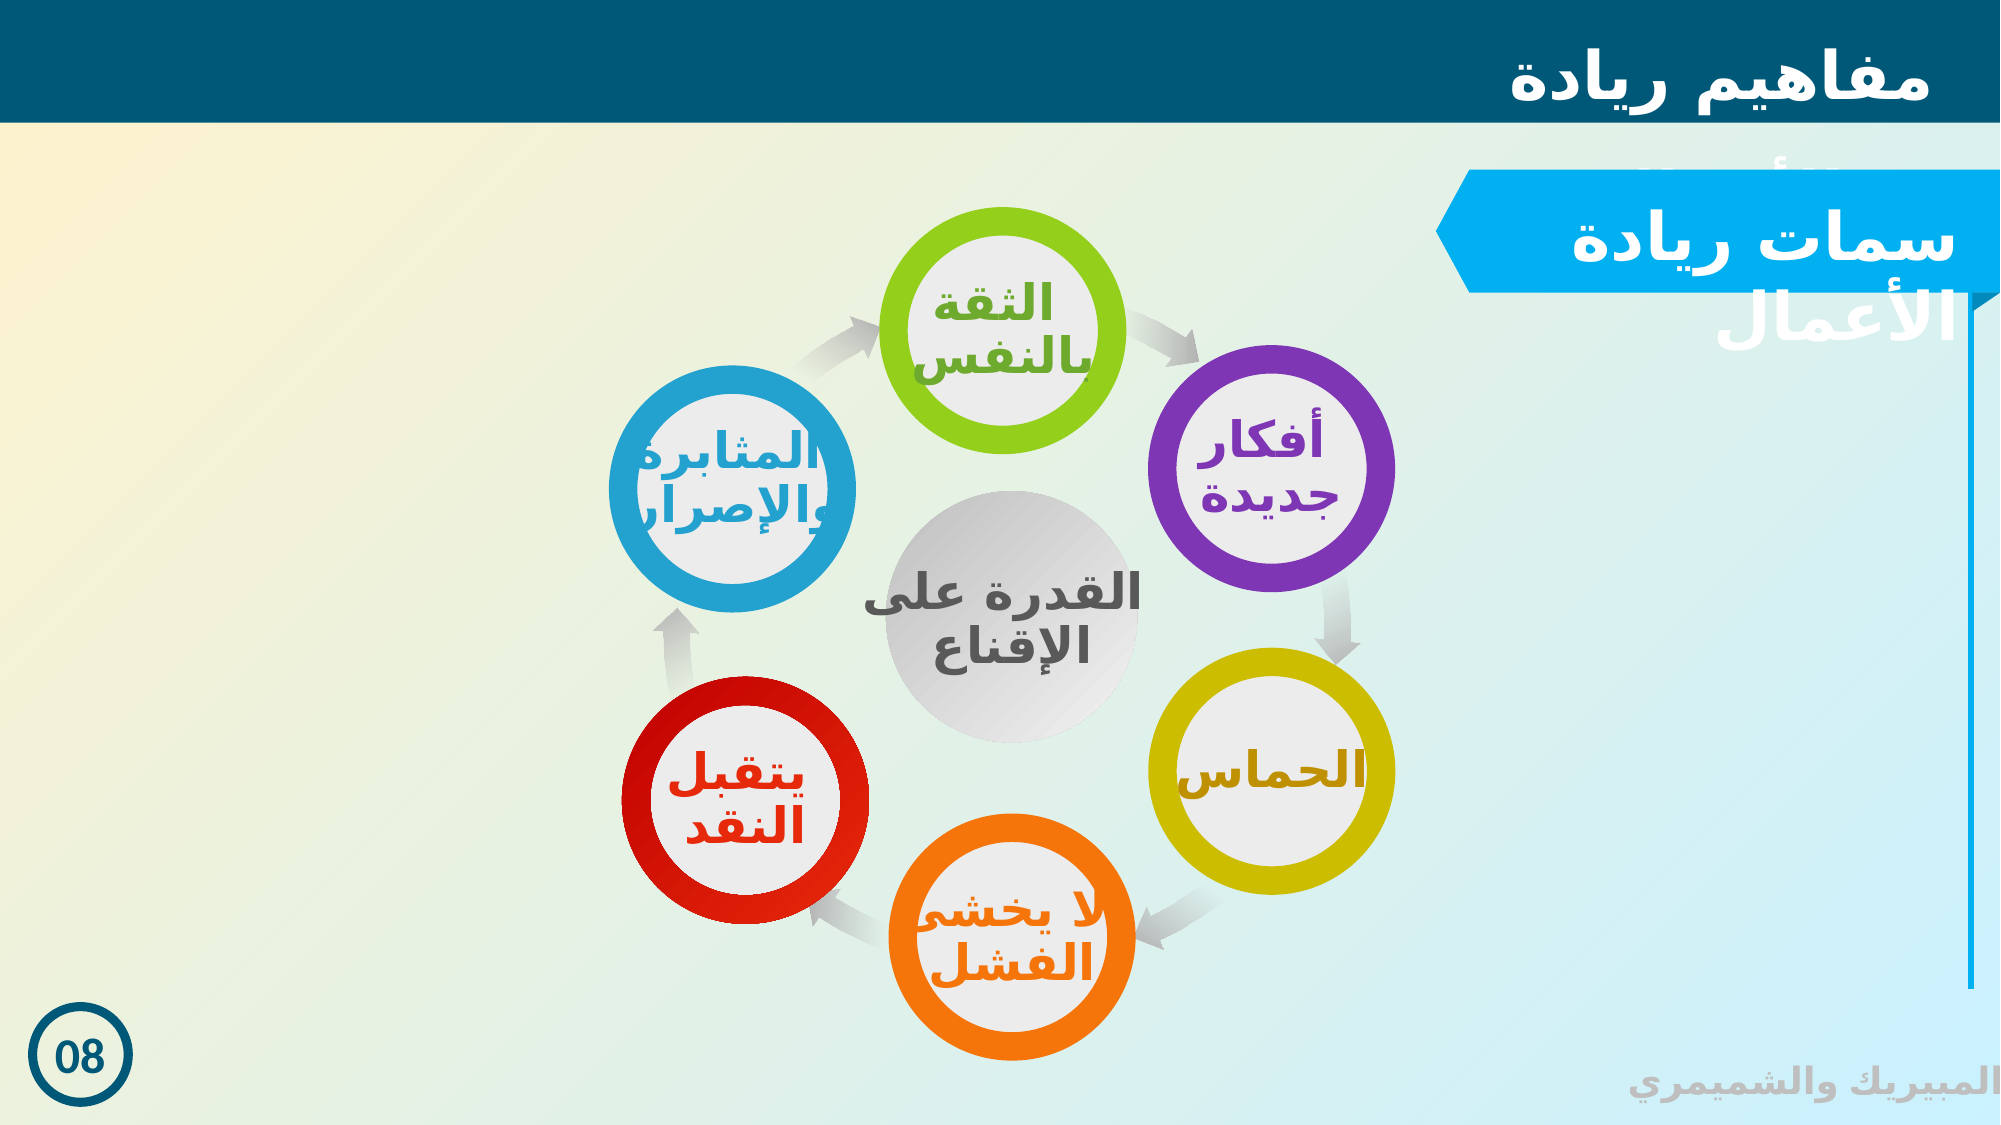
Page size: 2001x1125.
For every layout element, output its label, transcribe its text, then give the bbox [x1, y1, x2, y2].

text_box [0, 0, 1394, 124]
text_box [1435, 169, 2000, 312]
text_box مفاهيم ريادة الأعمال [1394, 0, 2000, 240]
text_box [42, 1092, 119, 1108]
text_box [608, 207, 1396, 1061]
text_box 08 [40, 1016, 121, 1092]
text_box [121, 1019, 134, 1090]
text_box © المبيريك والشميمري [1612, 1049, 2000, 1110]
text_box [27, 1019, 40, 1090]
text_box [43, 1001, 118, 1016]
